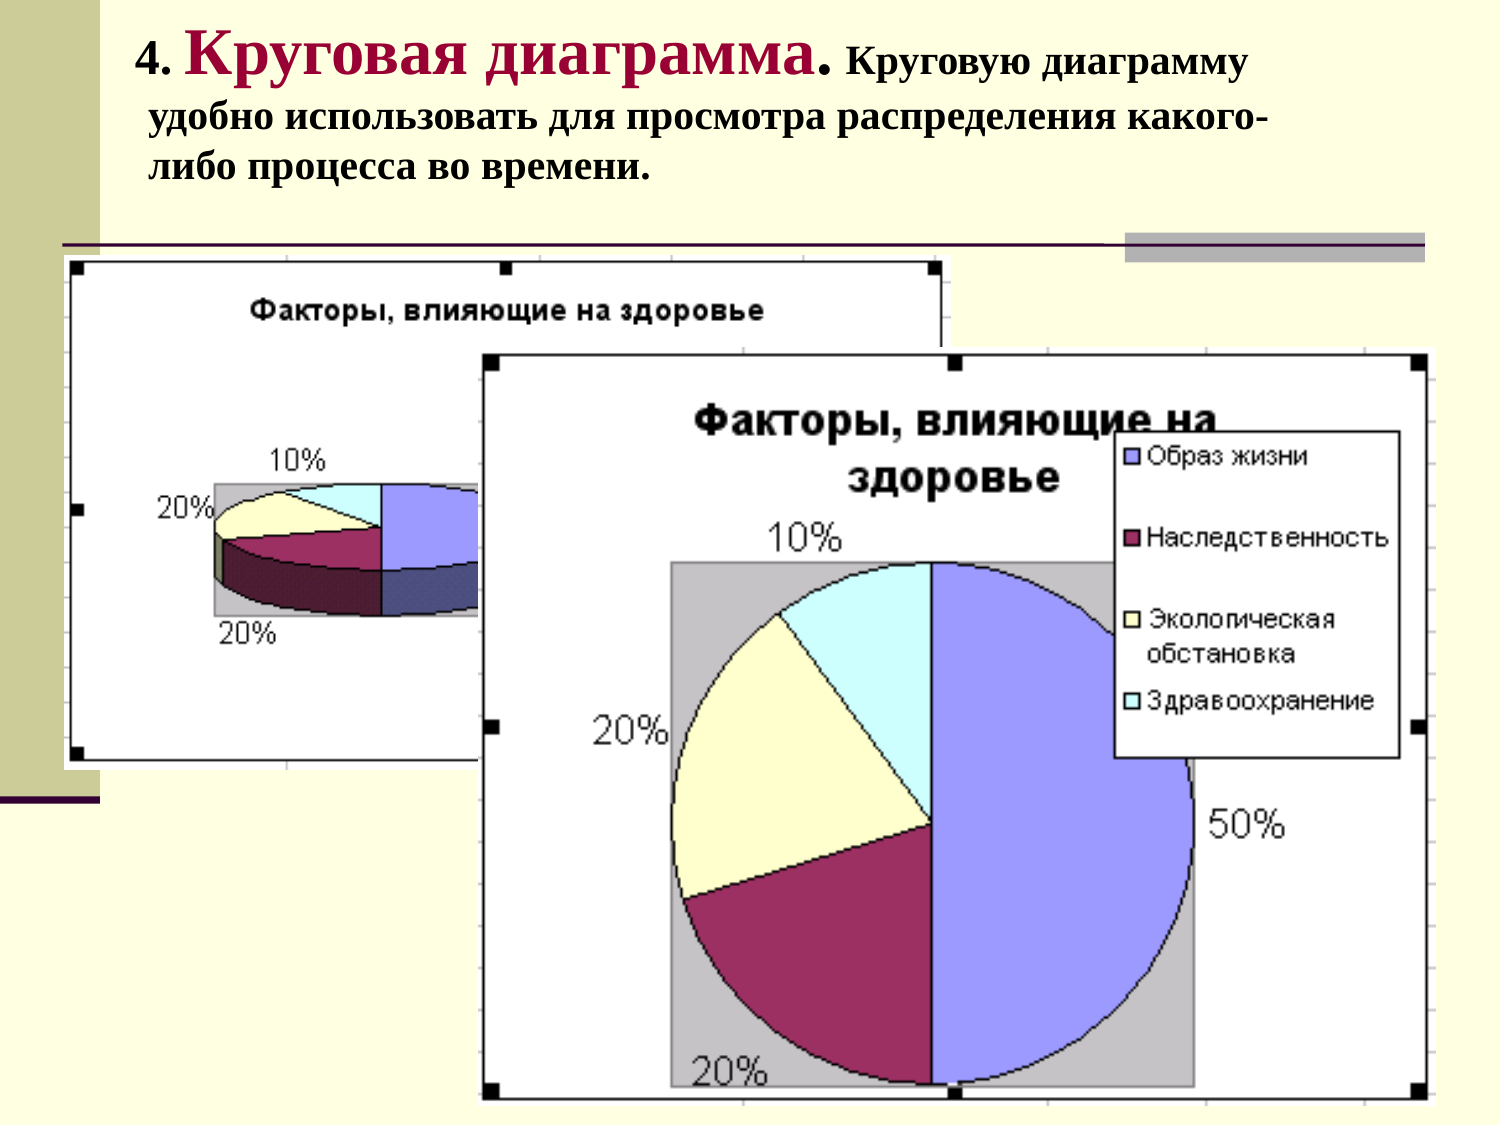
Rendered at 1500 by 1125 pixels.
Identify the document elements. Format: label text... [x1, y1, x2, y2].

picture [64, 255, 1436, 1107]
list 4. Круговая диаграмма. Круговую диаграмму удобно использовать для просмотра распределения какого-либо процесса во времени. [76, 0, 1353, 197]
